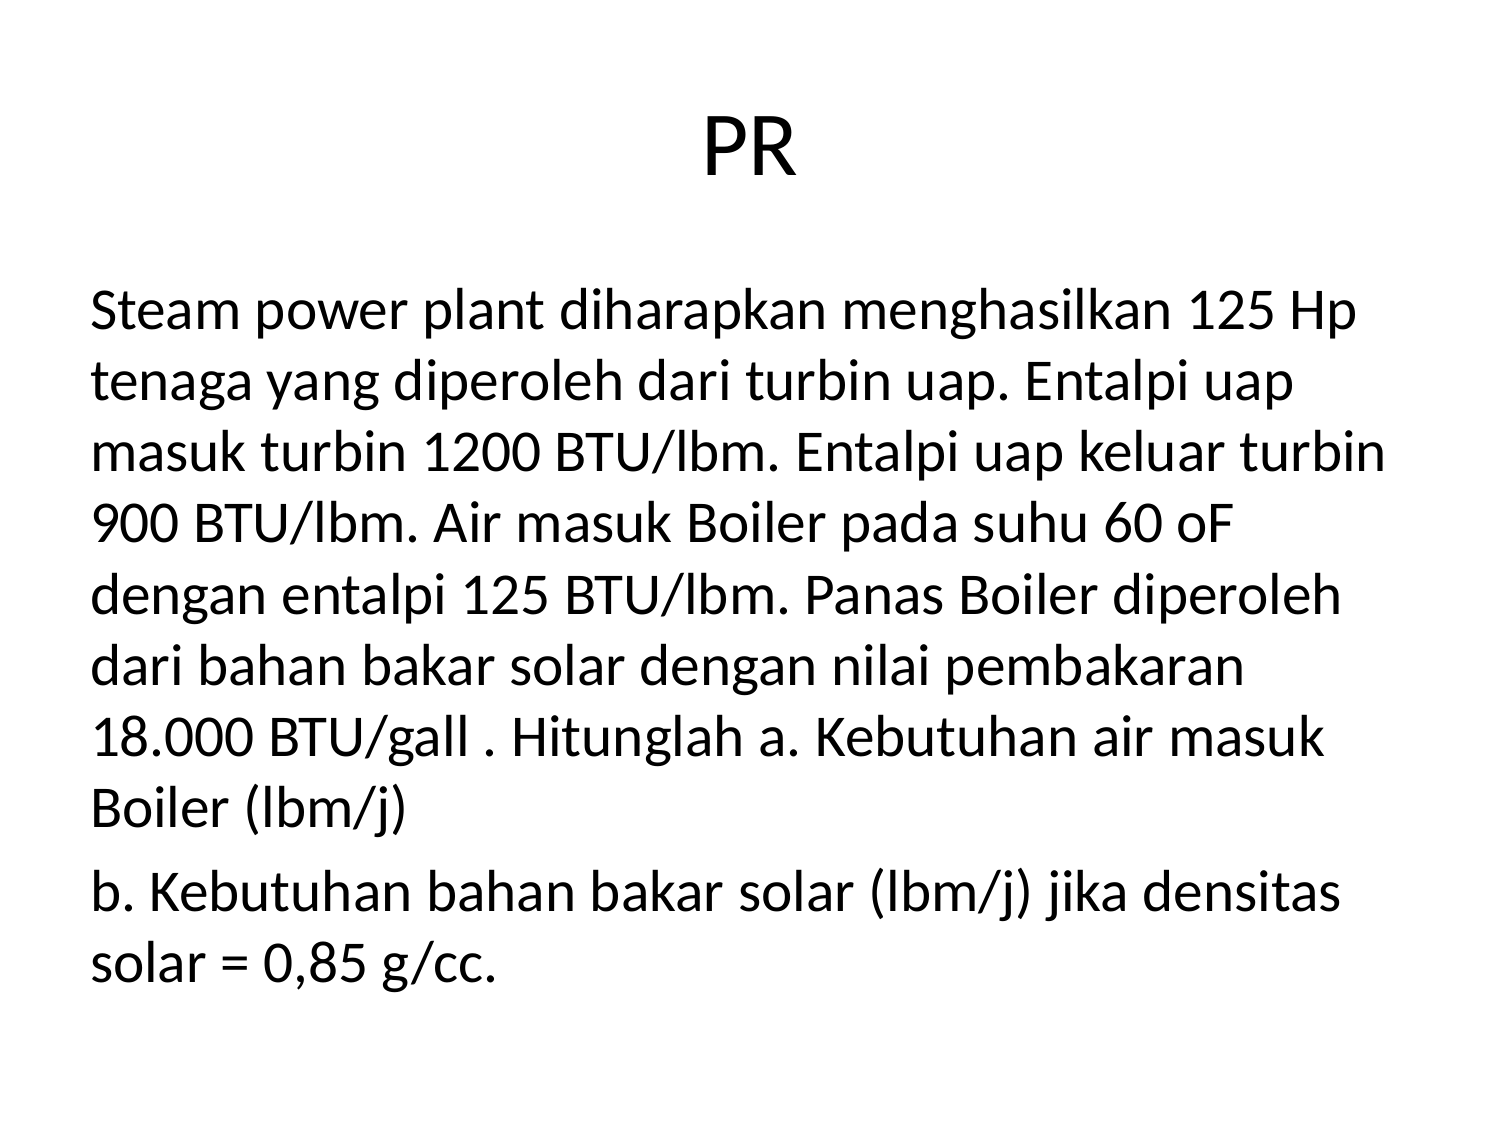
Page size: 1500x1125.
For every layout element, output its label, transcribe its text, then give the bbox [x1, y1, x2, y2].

list Steam power plant diharapkan menghasilkan 125 Hp tenaga yang diperoleh dari turbin uap. Entalpi uap masuk turbin 1200 BTU/lbm. Entalpi uap keluar turbin 900 BTU/lbm. Air masuk Boiler pada suhu 60 oF dengan entalpi 125 BTU/lbm. Panas Boiler diperoleh dari bahan bakar solar dengan nilai pembakaran 18.000 BTU/gall . Hitunglah a. Kebutuhan air masuk Boiler (lbm/j) b. Kebutuhan bahan bakar solar (lbm/j) jika densitas solar = 0,85 g/cc. [75, 262, 1425, 1005]
title PR [75, 45, 1425, 233]
